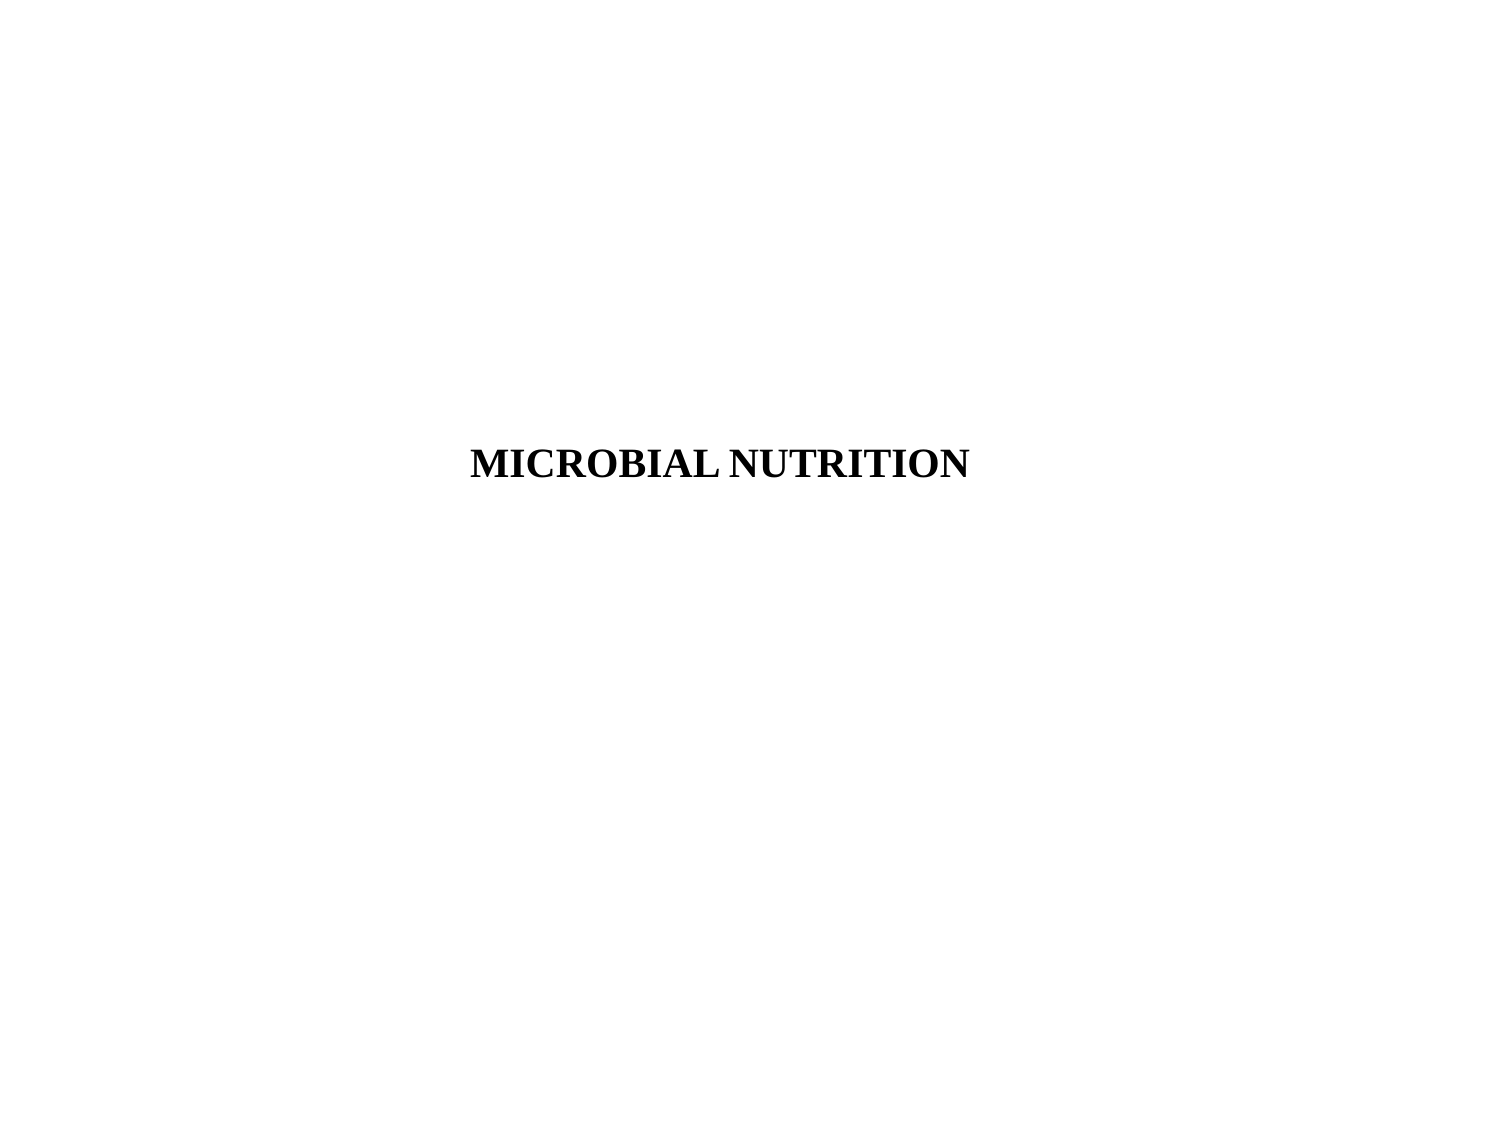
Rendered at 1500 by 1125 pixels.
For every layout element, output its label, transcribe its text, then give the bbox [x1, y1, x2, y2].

text_box MICROBIAL NUTRITION [399, 428, 1041, 493]
